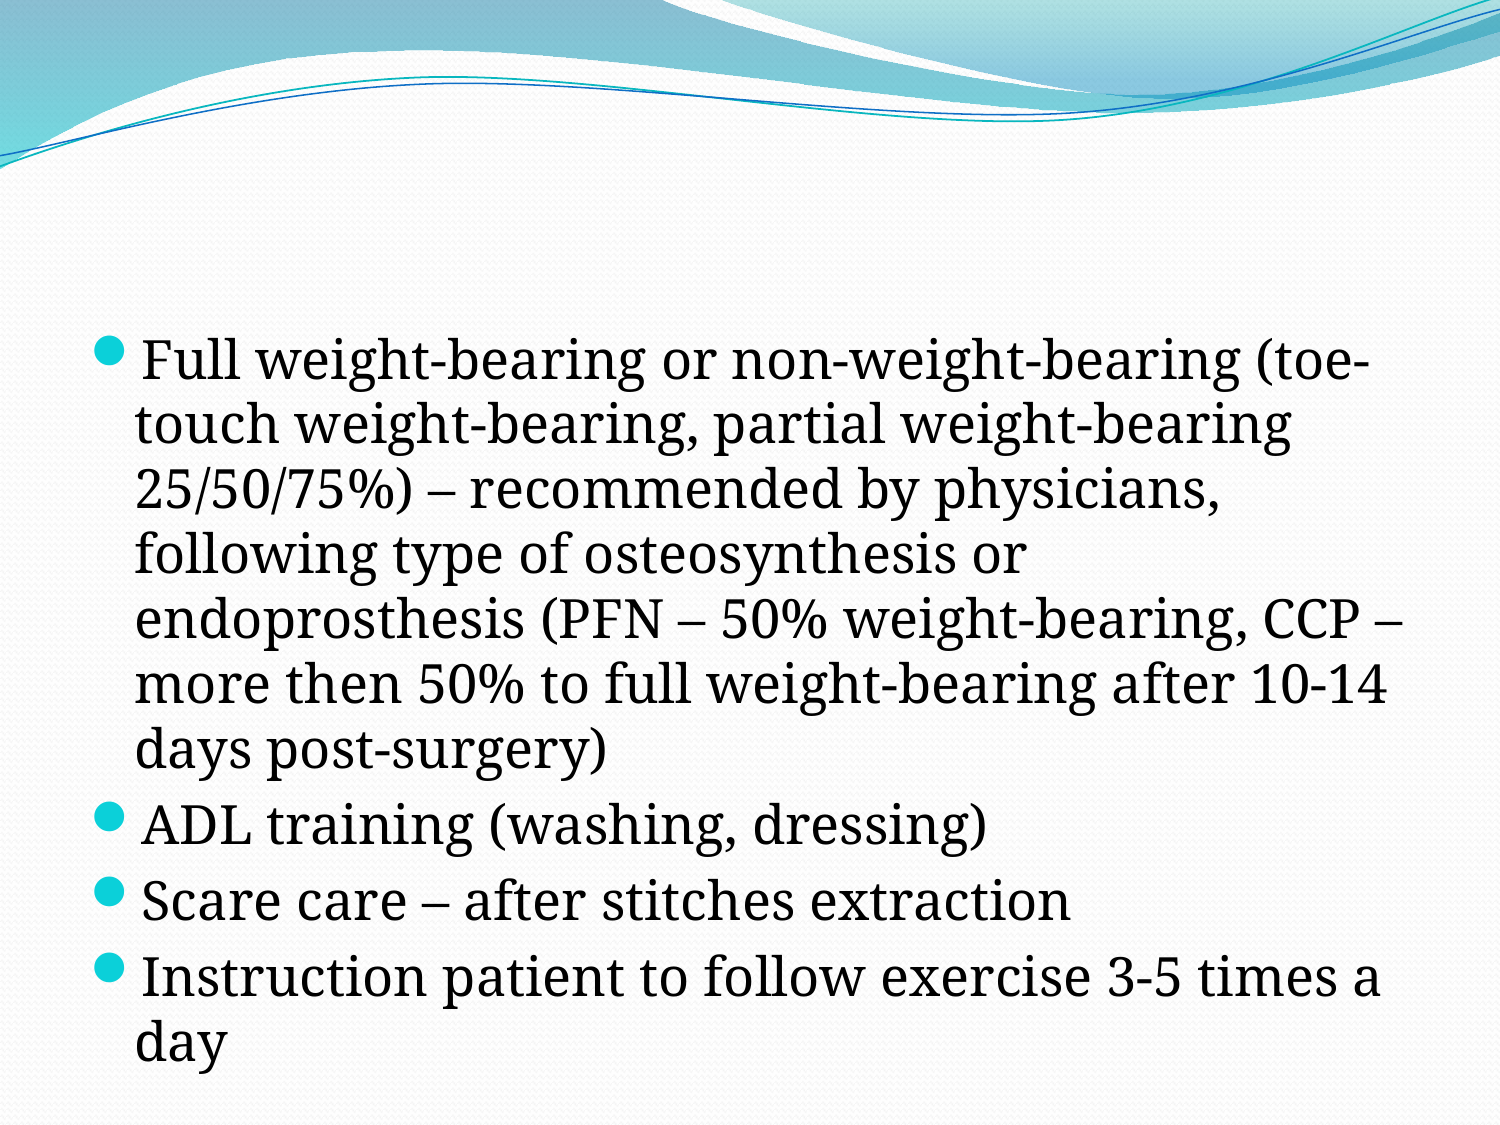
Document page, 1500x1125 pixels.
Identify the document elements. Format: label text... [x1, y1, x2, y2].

list Full weight-bearing or non-weight-bearing (toe-touch weight-bearing, partial weight-bearing 25/50/75%) – recommended by physicians, following type of osteosynthesis or endoprosthesis (PFN – 50% weight-bearing, CCP – more then 50% to full weight-bearing after 10-14 days post-surgery) ADL training (washing, dressing) Scare care – after stitches extraction Instruction patient to follow exercise 3-5 times a day [74, 317, 1426, 1038]
